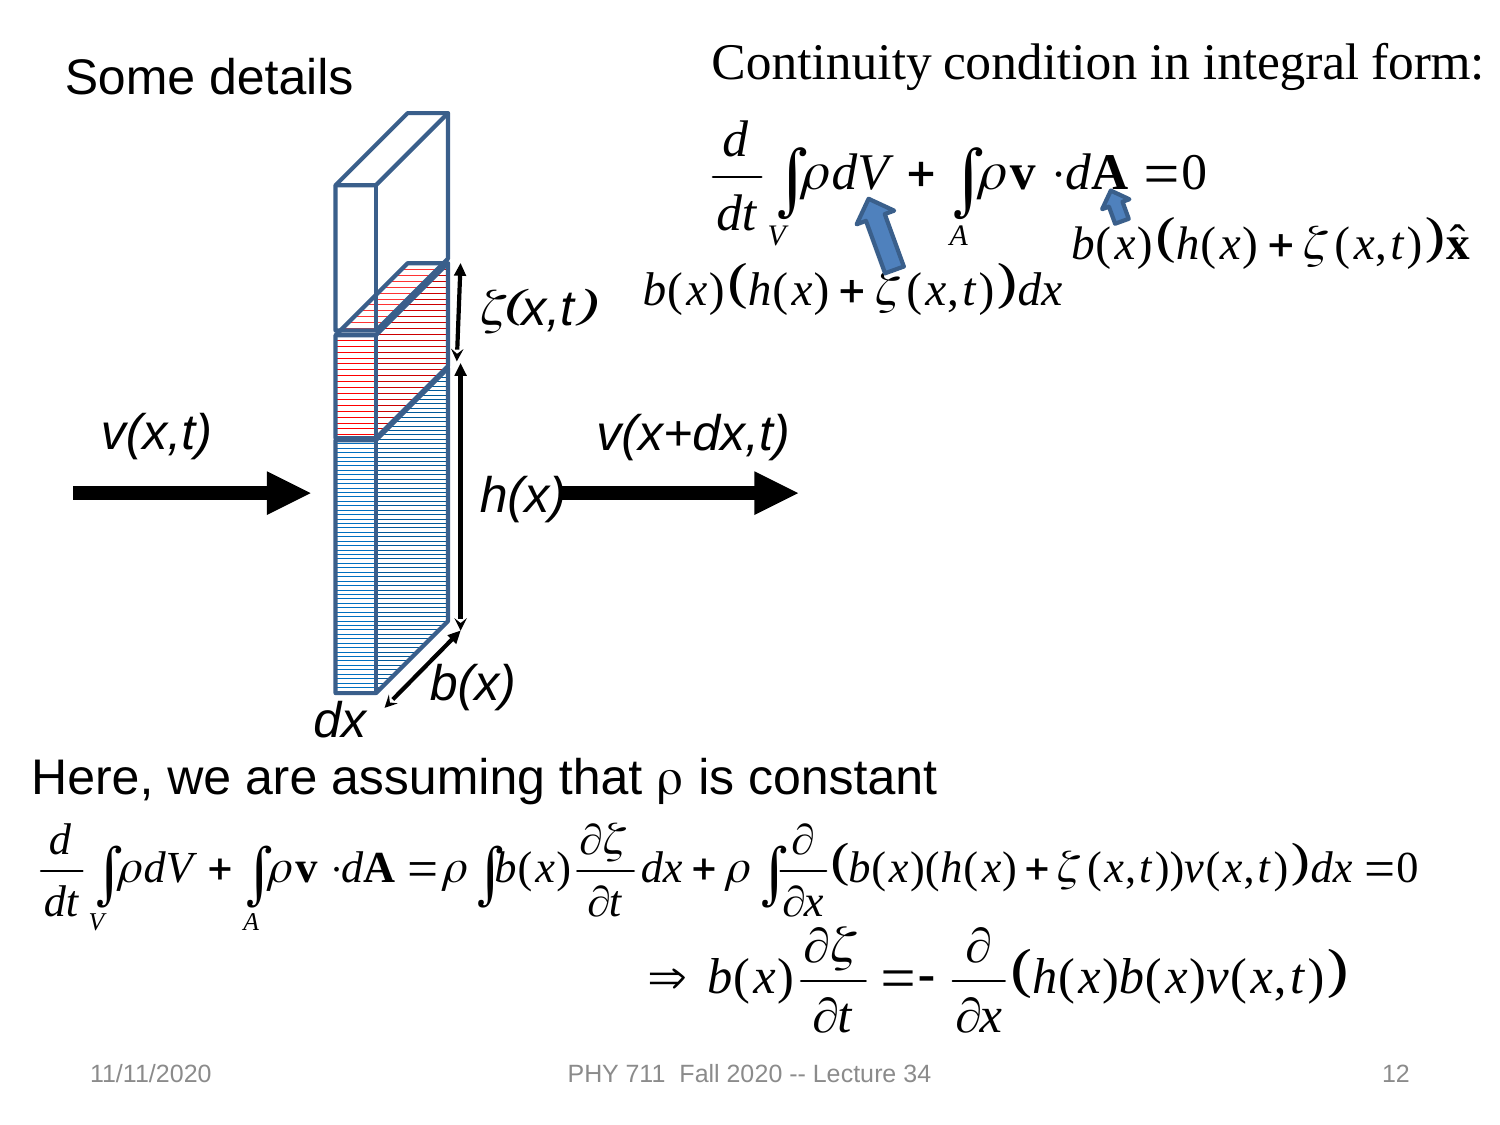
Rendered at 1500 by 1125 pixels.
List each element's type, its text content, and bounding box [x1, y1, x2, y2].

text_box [639, 257, 1068, 330]
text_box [35, 812, 1424, 937]
slide_number 12 [1074, 1042, 1425, 1103]
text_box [1067, 212, 1476, 284]
footer PHY 711 Fall 2020 -- Lecture 34 [512, 1042, 988, 1103]
text_box Some details [50, 37, 704, 113]
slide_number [75, 1042, 425, 1103]
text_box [72, 112, 807, 757]
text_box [706, 37, 1488, 253]
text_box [643, 915, 1351, 1042]
text_box Here, we are assuming that r is constant [16, 737, 1479, 812]
